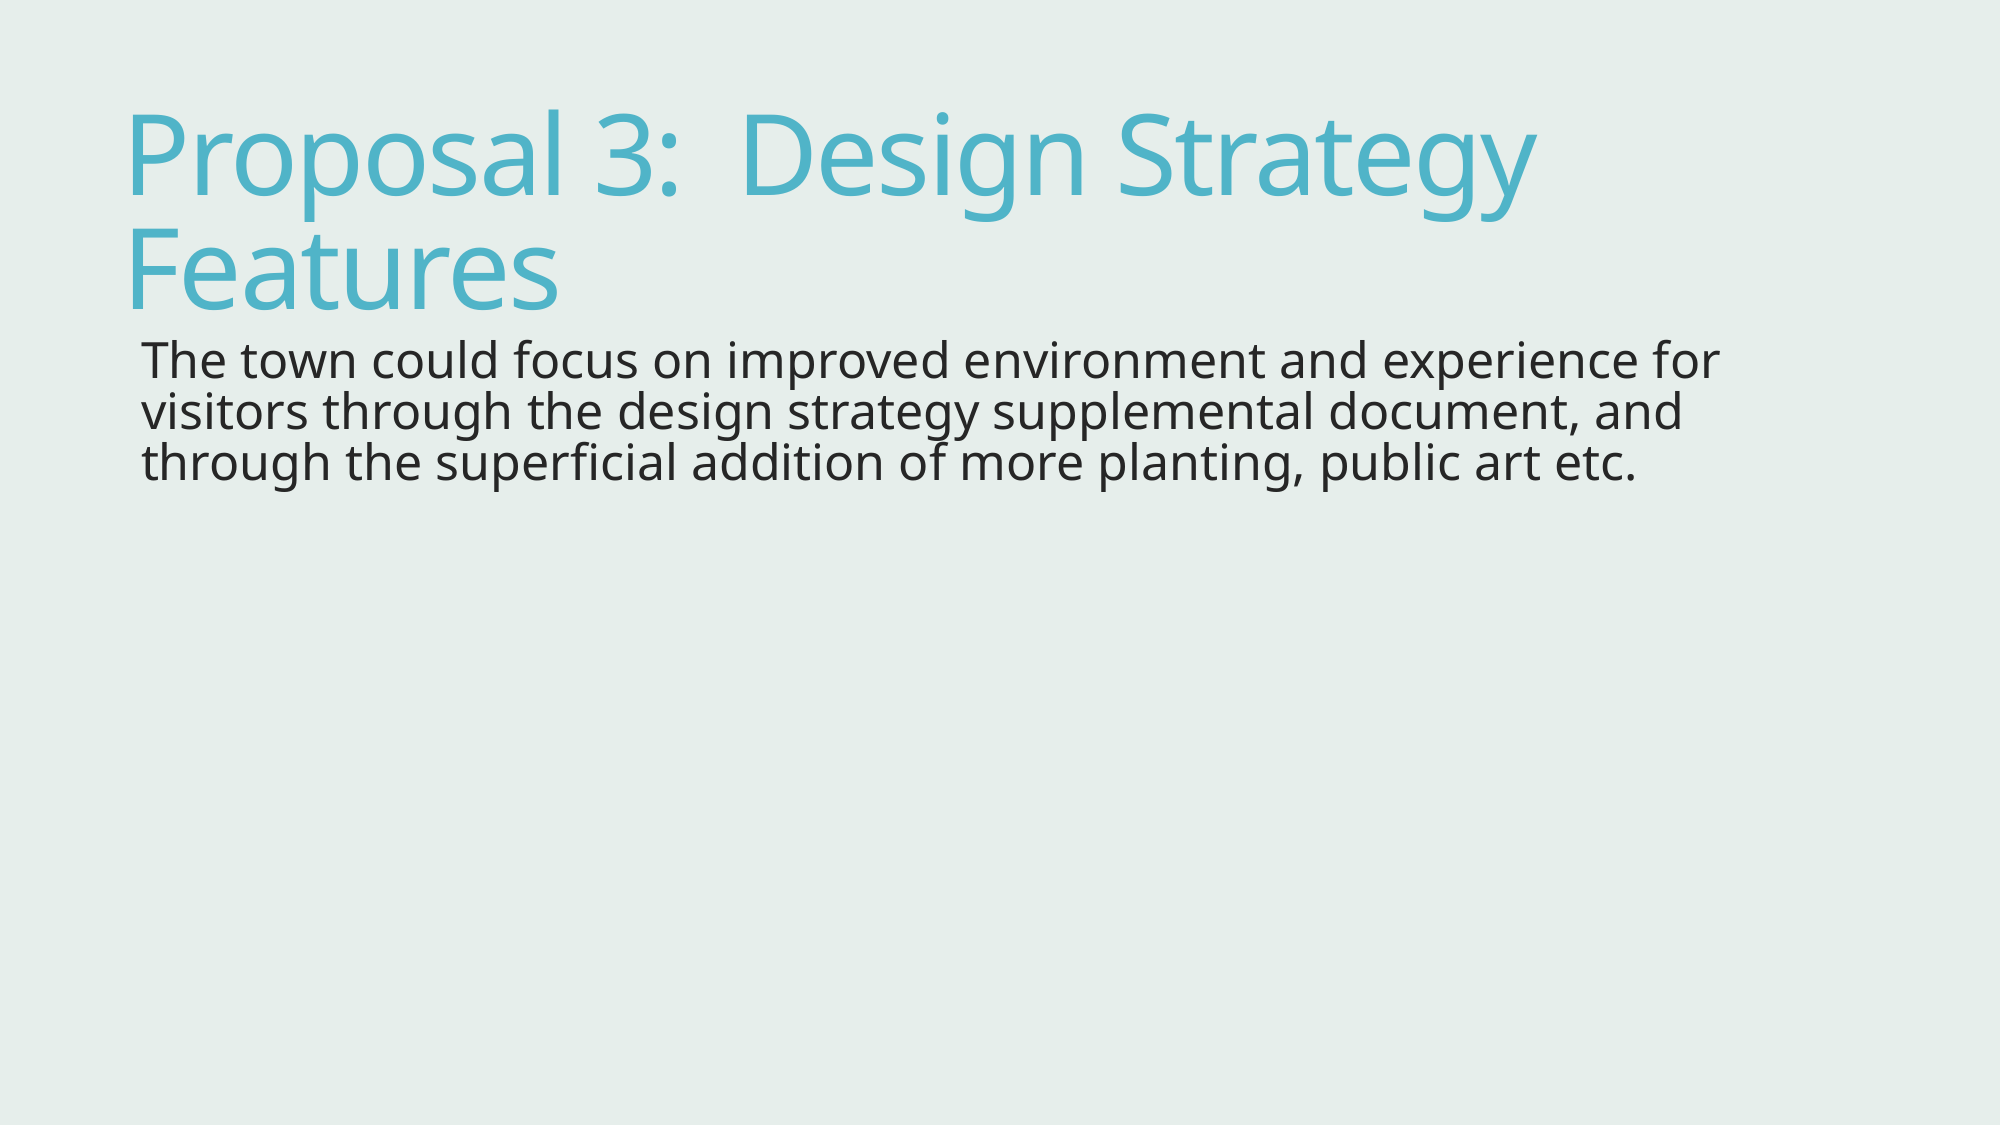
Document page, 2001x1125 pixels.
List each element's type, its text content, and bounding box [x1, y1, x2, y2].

title Proposal 3: Design Strategy Features [107, 81, 1875, 354]
list The town could focus on improved environment and experience for visitors through the design strategy supplemental document, and through the superficial addition of more planting, public art etc. [111, 329, 1876, 948]
